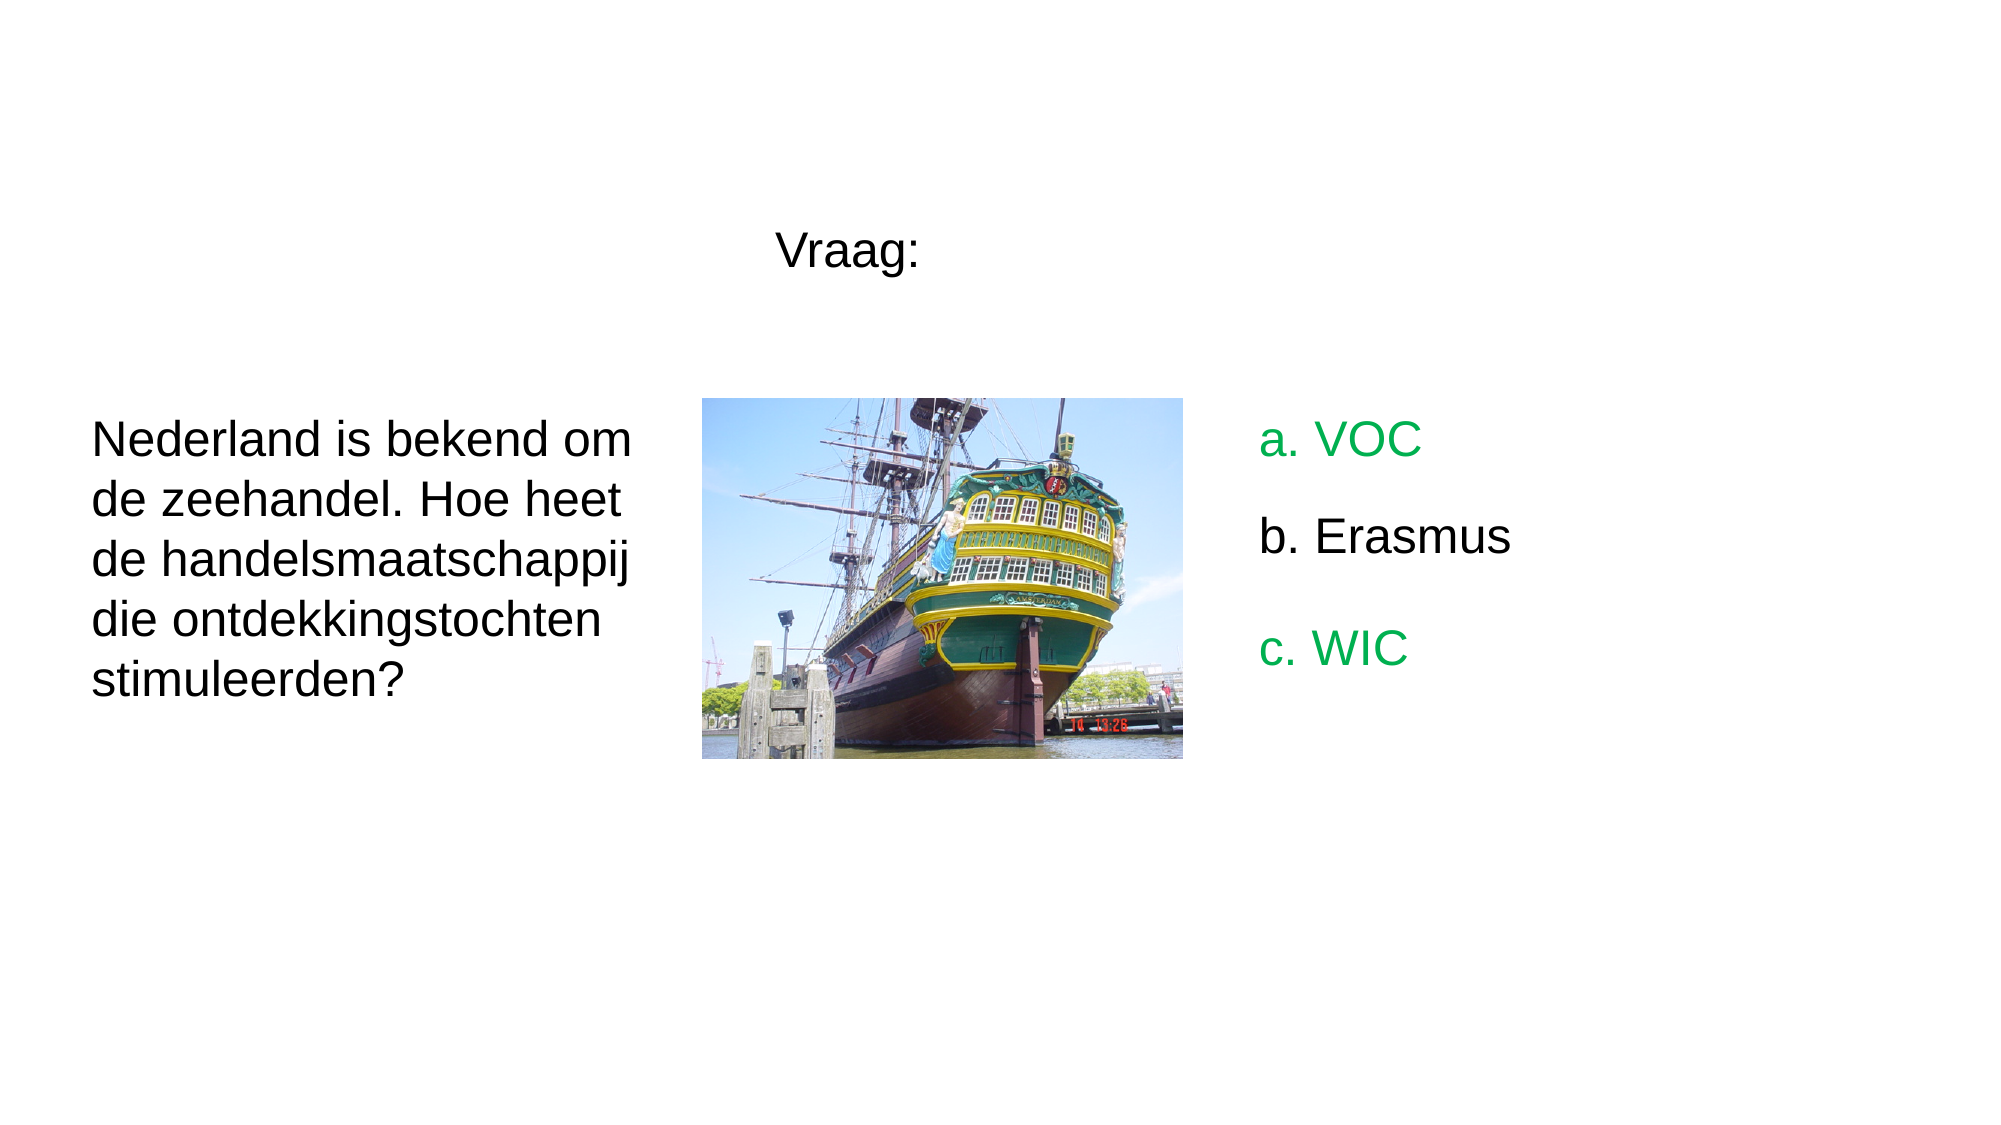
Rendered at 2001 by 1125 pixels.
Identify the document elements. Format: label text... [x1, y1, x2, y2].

text_box a. VOC [1243, 398, 1838, 474]
text_box b. Erasmus [1243, 496, 1838, 607]
picture [702, 398, 1183, 759]
text_box Nederland is bekend om de zeehandel. Hoe heet de handelsmaatschappij die ontdekkingstochten stimuleerden? [76, 398, 670, 714]
text_box c. WIC [1243, 607, 1988, 683]
text_box Vraag: [437, 209, 1273, 285]
